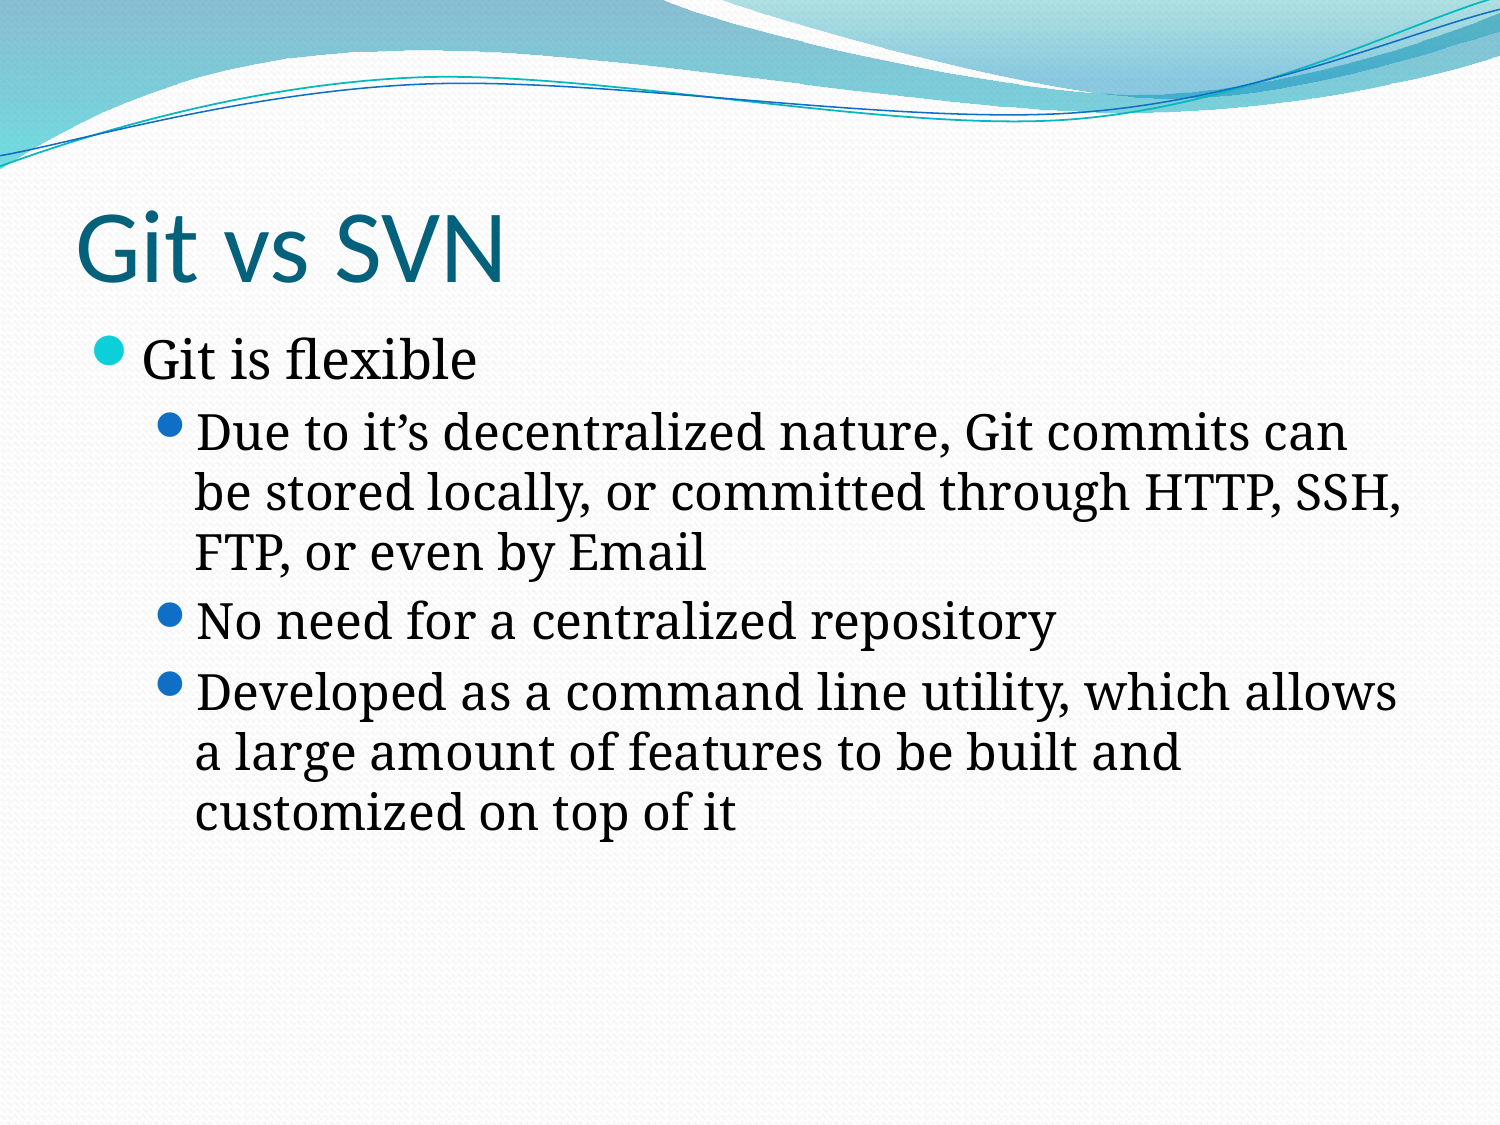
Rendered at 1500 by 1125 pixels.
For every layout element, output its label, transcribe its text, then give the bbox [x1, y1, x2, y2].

list Git is flexible Due to it’s decentralized nature, Git commits can be stored locally, or committed through HTTP, SSH, FTP, or even by Email No need for a centralized repository Developed as a command line utility, which allows a large amount of features to be built and customized on top of it [75, 317, 1425, 1038]
title Git vs SVN [75, 115, 1425, 303]
